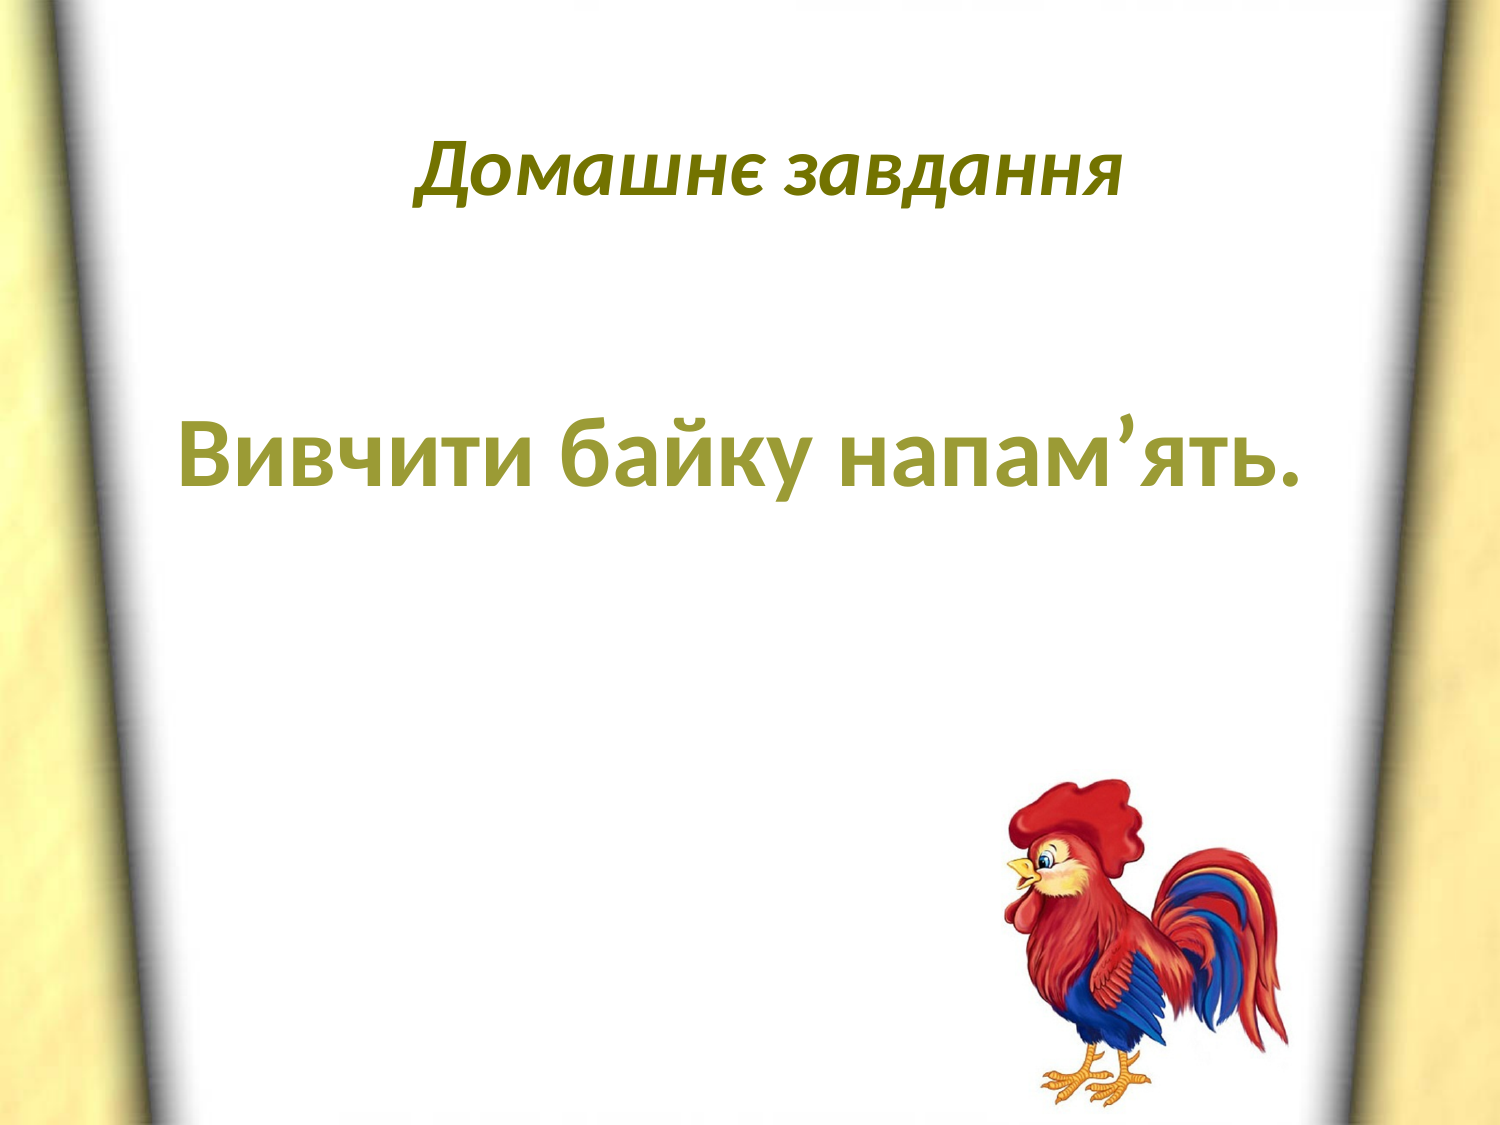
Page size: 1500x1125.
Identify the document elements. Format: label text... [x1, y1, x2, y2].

text_box Домашнє завдання Вивчити байку напам’ять. [123, 89, 1353, 650]
picture [0, 0, 1500, 1125]
